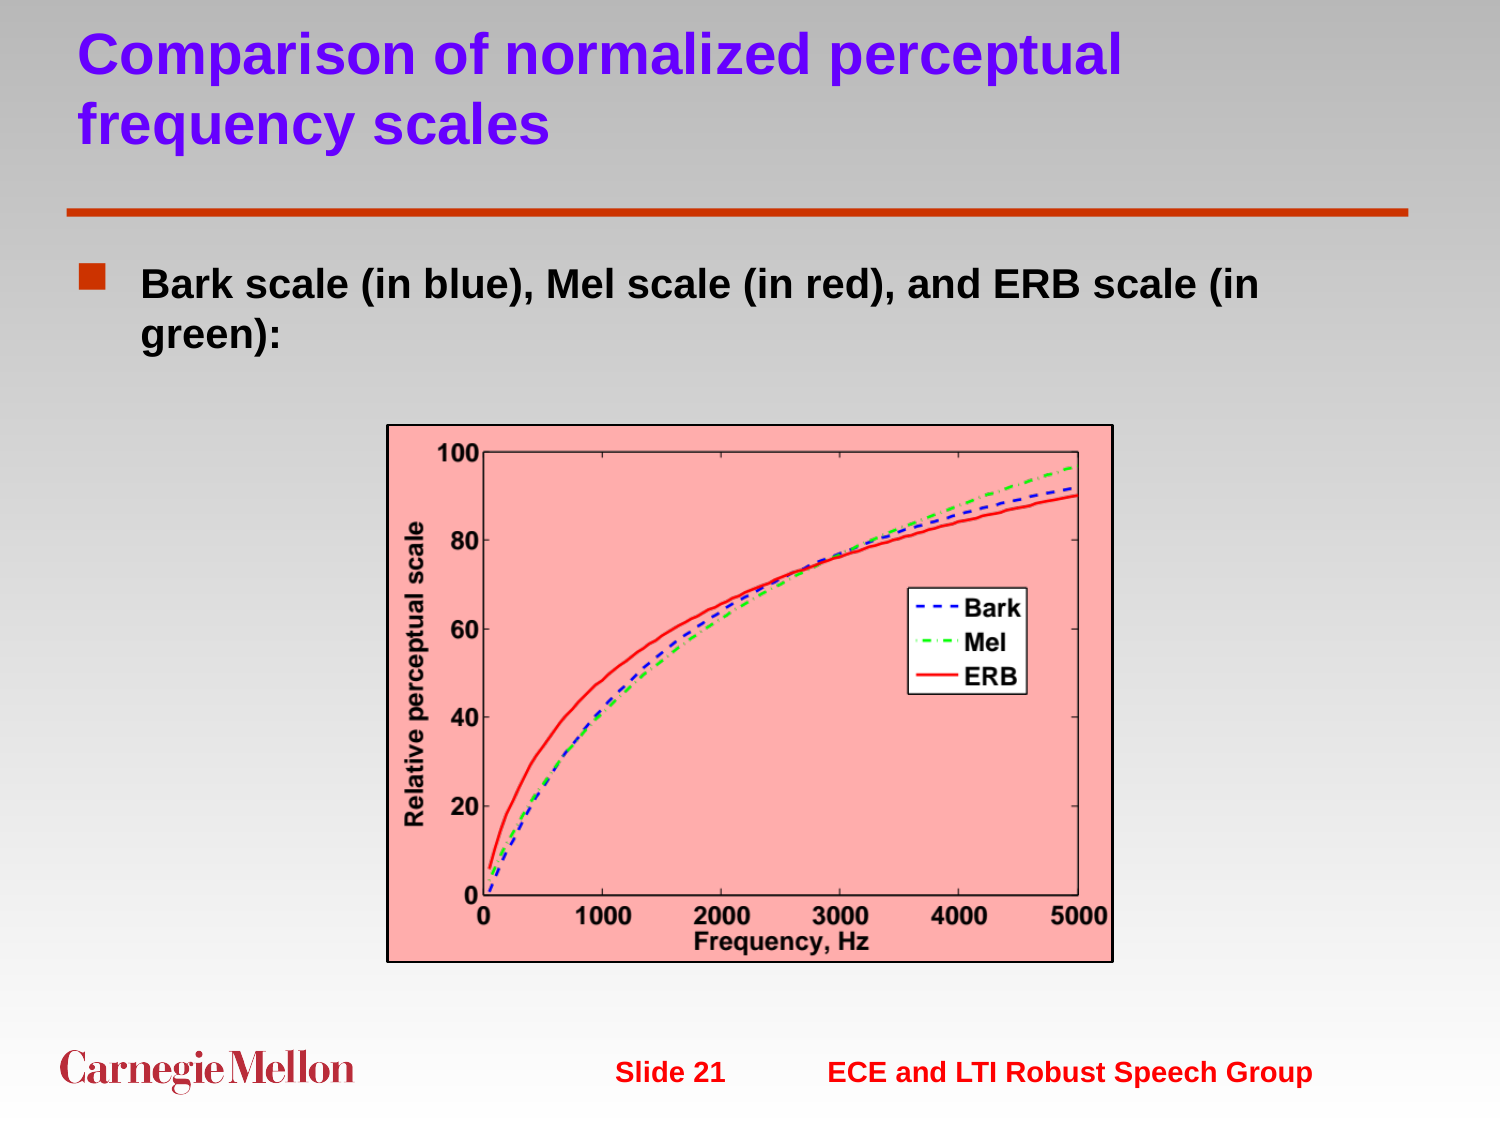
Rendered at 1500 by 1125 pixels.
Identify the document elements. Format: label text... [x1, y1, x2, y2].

list Bark scale (in blue), Mel scale (in red), and ERB scale (in green): [59, 249, 1412, 1001]
picture [60, 1049, 355, 1095]
picture [387, 425, 1138, 963]
title Comparison of normalized perceptual frequency scales [62, 55, 1414, 157]
